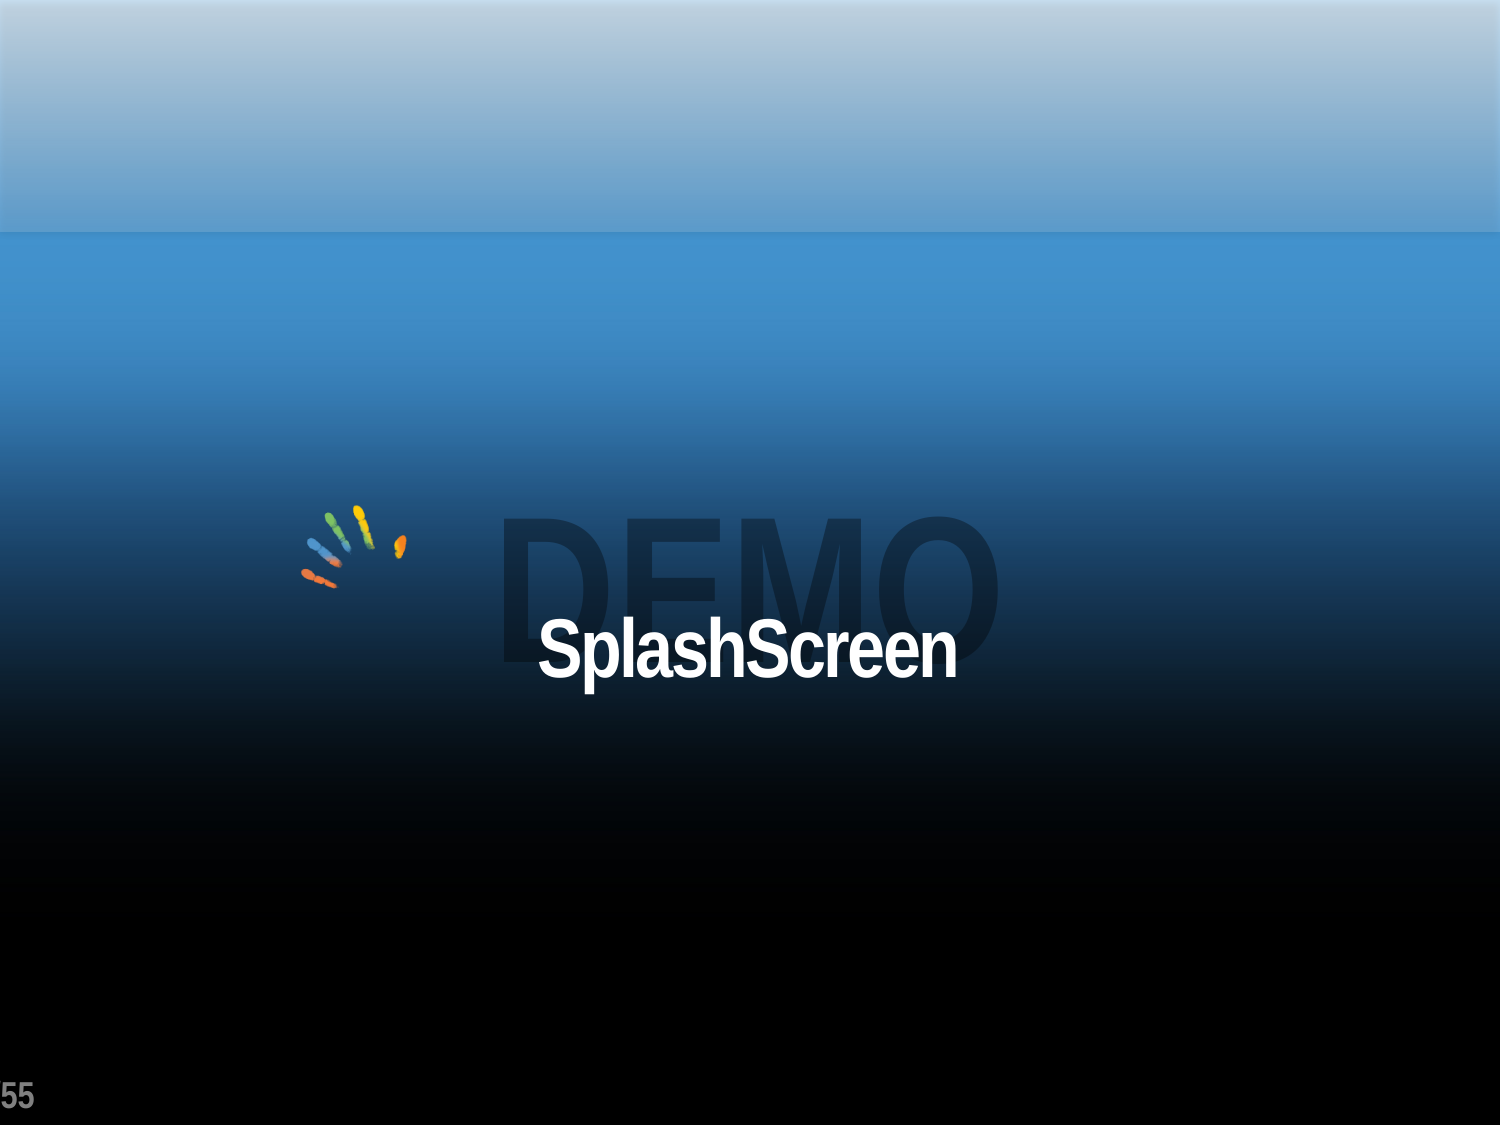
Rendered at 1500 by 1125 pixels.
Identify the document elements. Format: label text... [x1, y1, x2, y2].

picture [0, 232, 1500, 1125]
list demo [118, 479, 1381, 605]
title SplashScreen [60, 605, 1438, 796]
